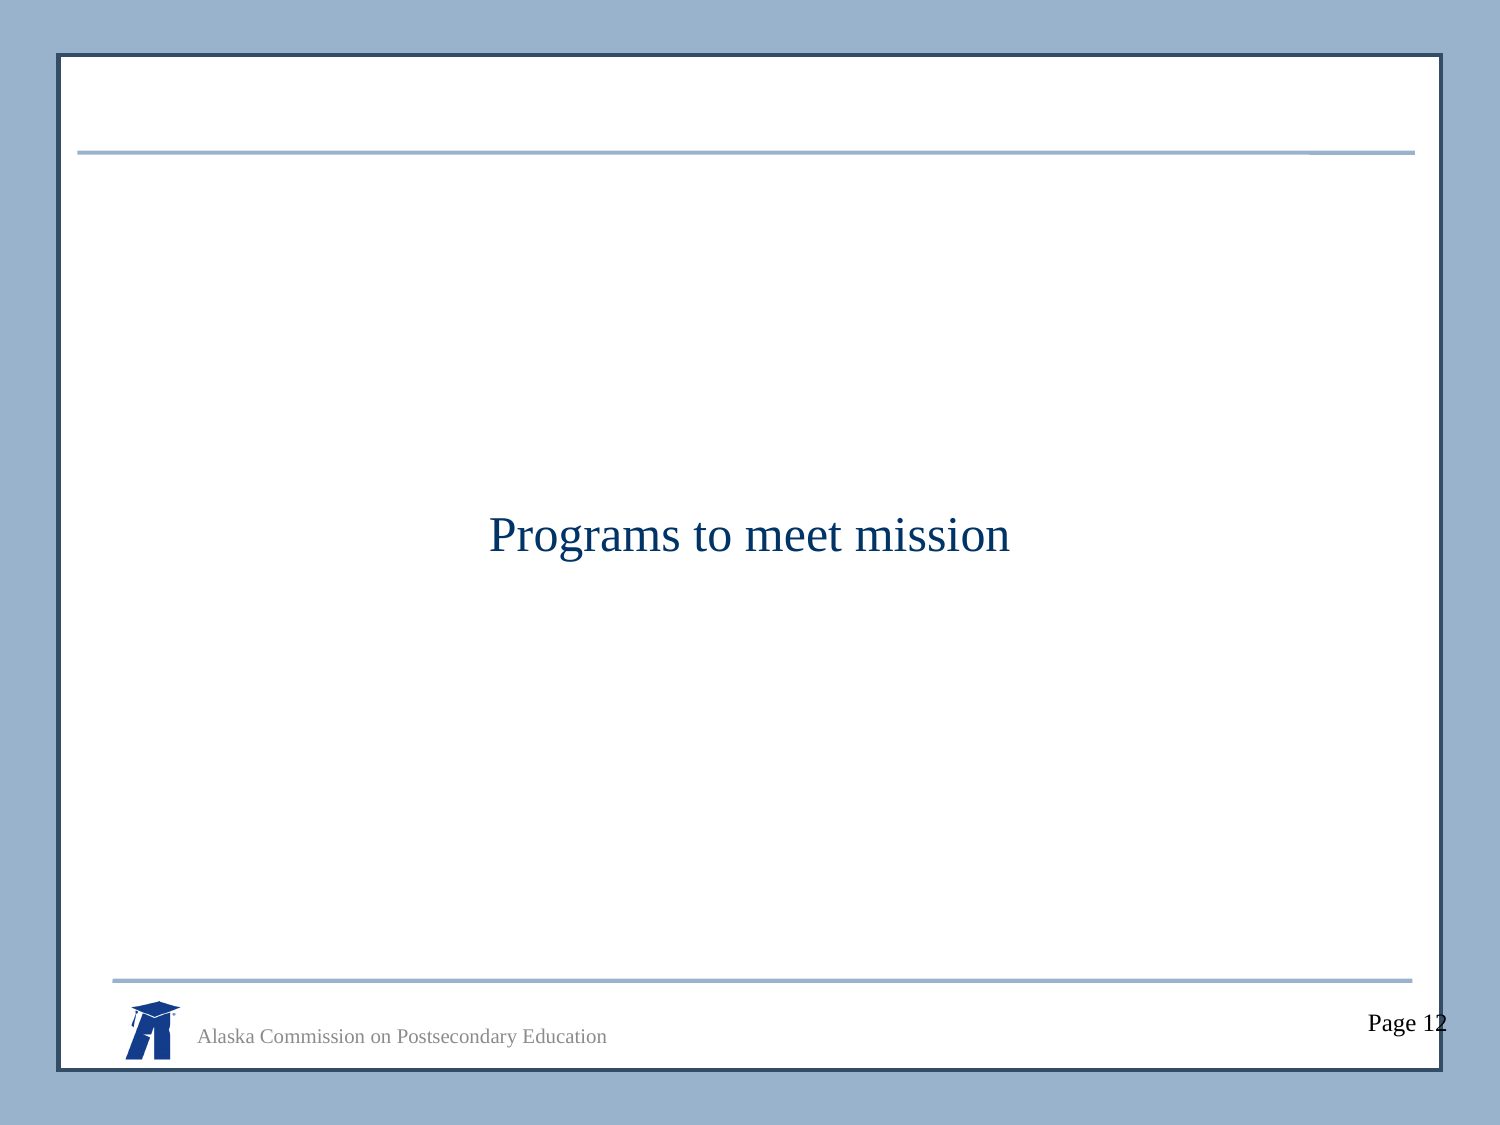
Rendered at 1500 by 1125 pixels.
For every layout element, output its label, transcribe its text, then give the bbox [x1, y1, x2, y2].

title Programs to meet mission [112, 274, 1388, 788]
text_box Alaska Commission on Postsecondary Education [191, 1015, 789, 1061]
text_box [112, 999, 188, 1063]
